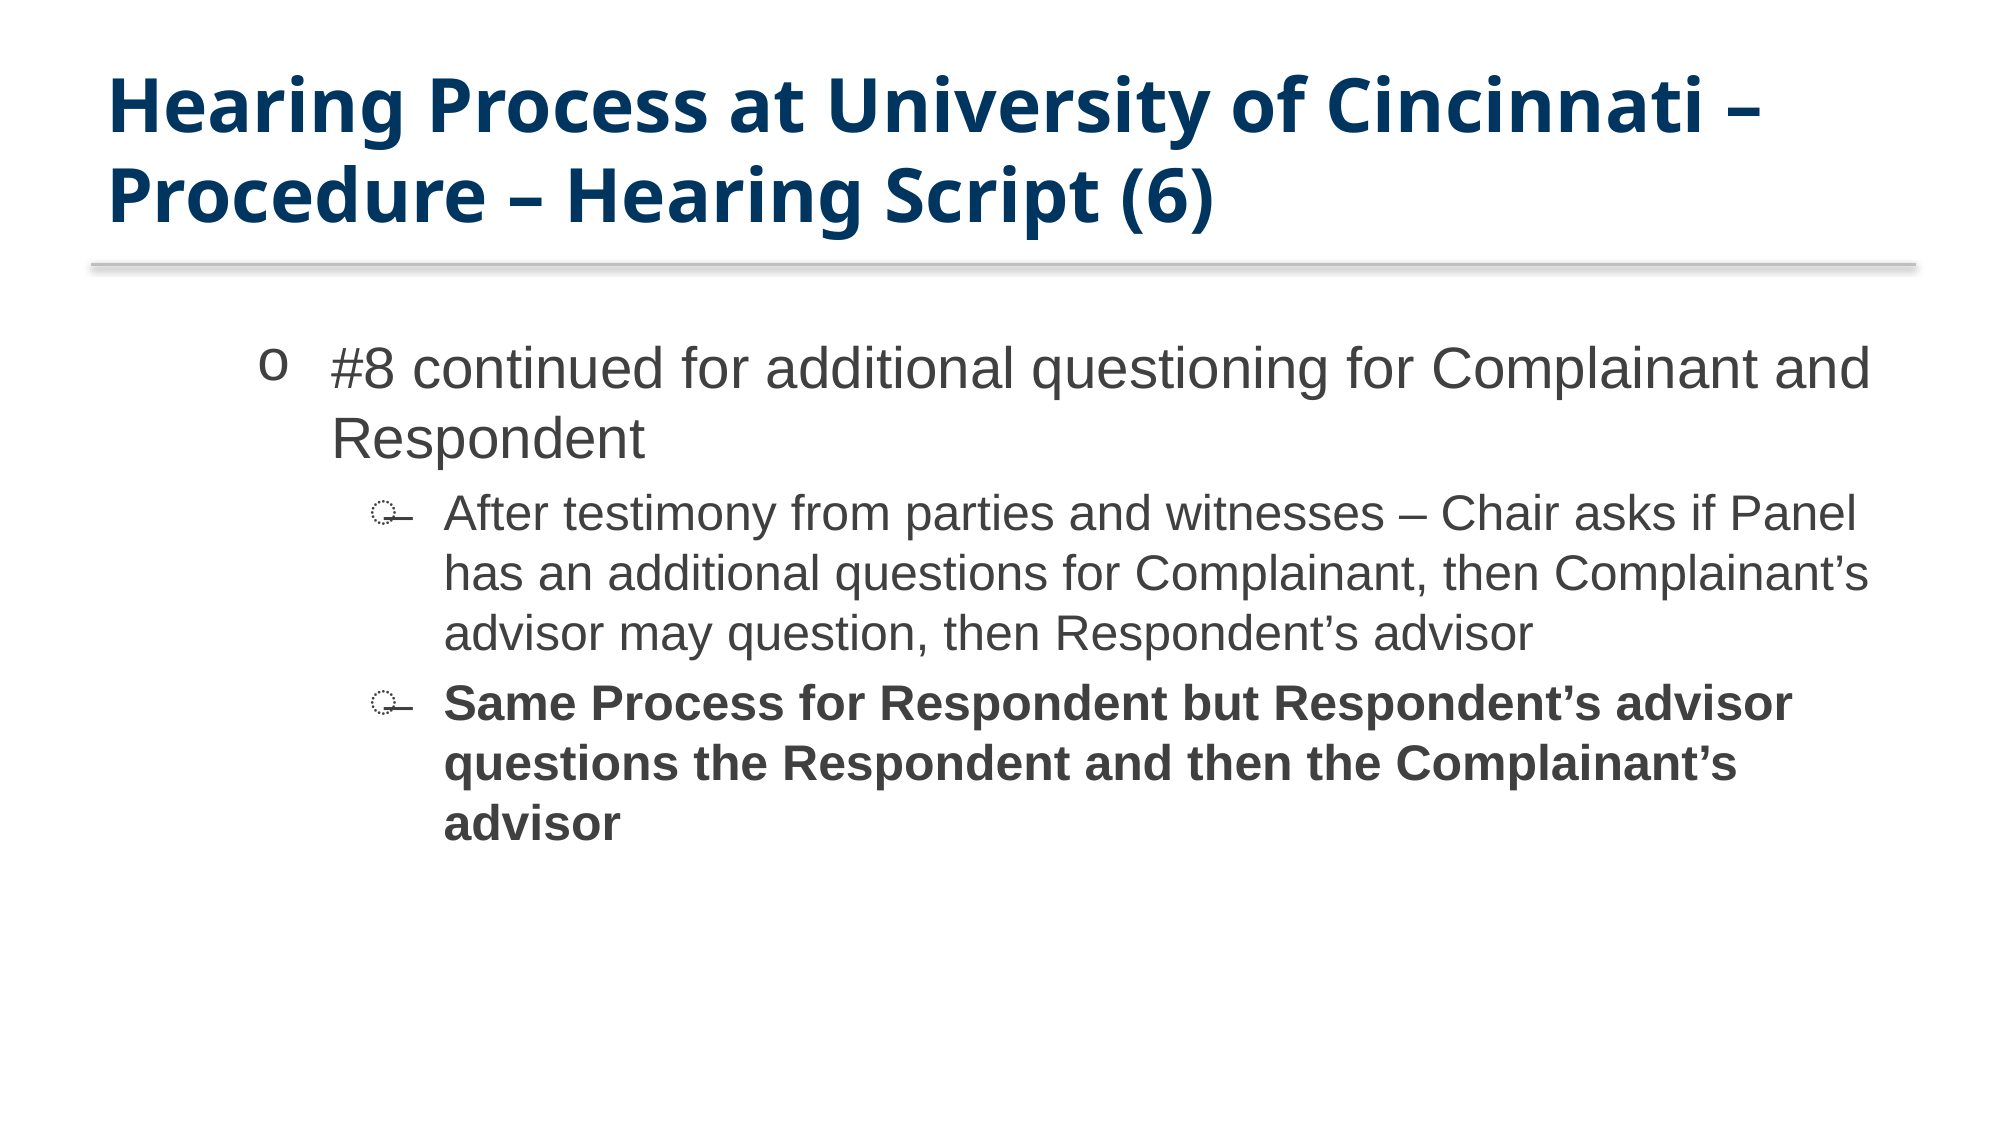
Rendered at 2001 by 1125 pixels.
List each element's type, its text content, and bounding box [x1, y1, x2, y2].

list #8 continued for additional questioning for Complainant and Respondent After testimony from parties and witnesses – Chair asks if Panel has an additional questions for Complainant, then Complainant’s advisor may question, then Respondent’s advisor Same Process for Respondent but Respondent’s advisor questions the Respondent and then the Complainant’s advisor [91, 322, 1916, 1046]
title Hearing Process at University of Cincinnati – Procedure – Hearing Script (6) [91, 88, 1916, 207]
